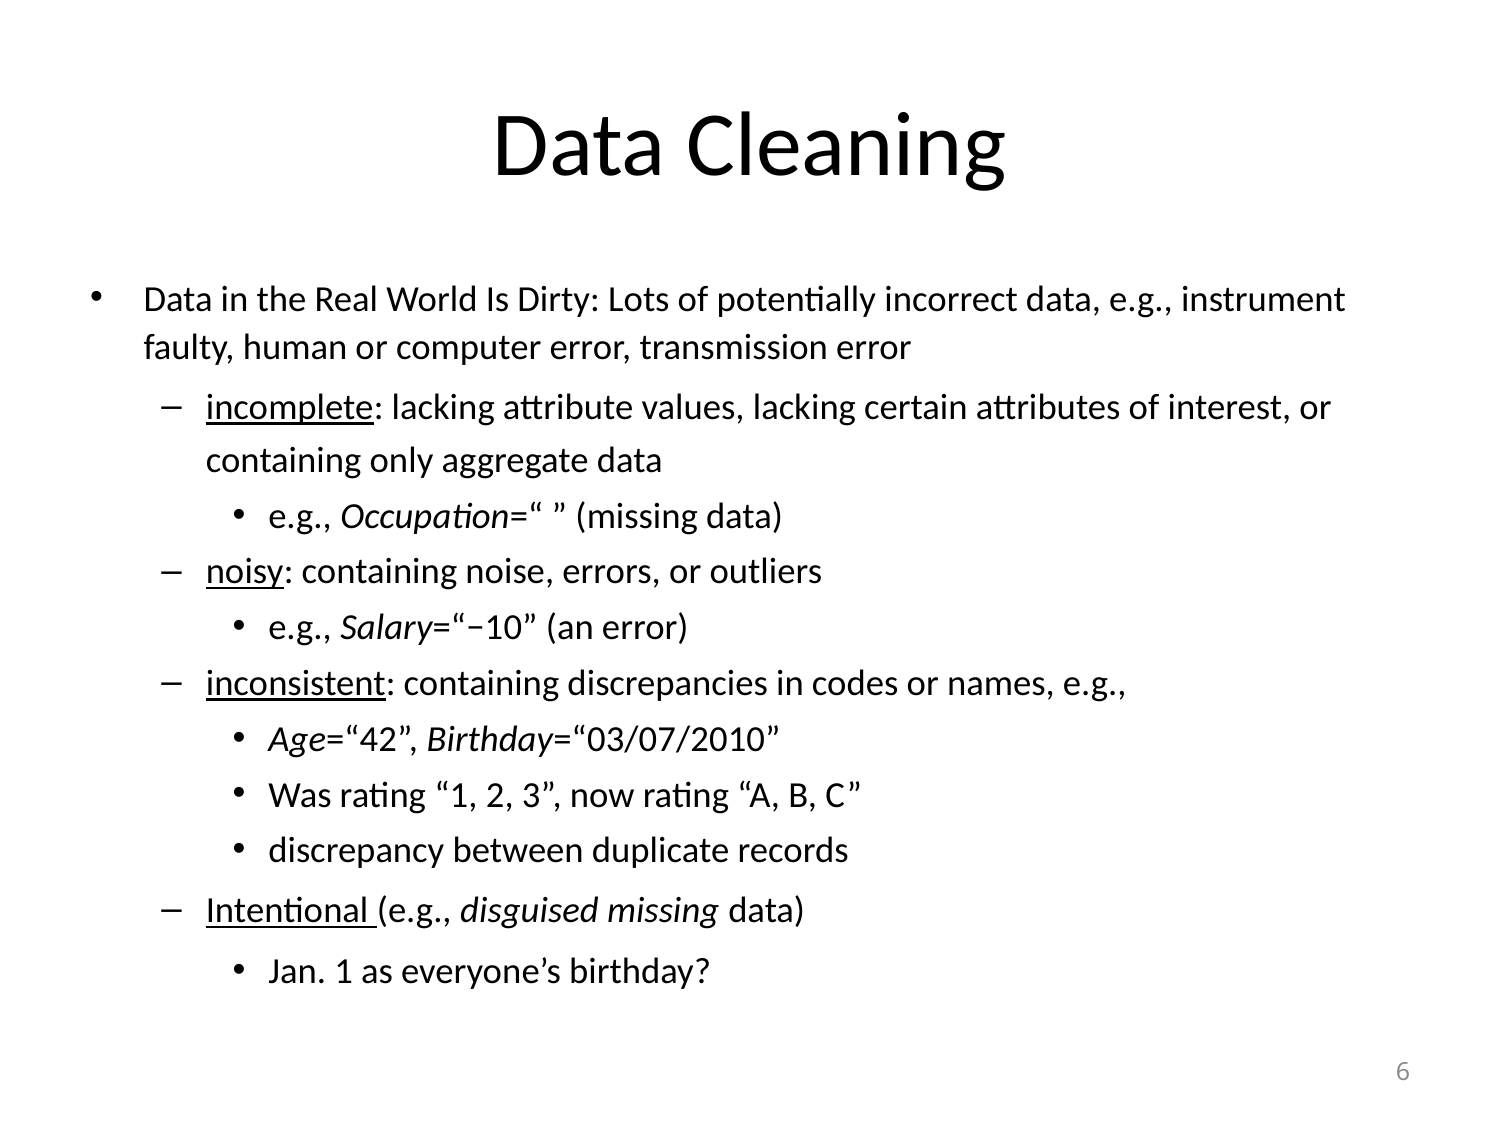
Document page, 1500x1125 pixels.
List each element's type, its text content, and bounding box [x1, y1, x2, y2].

list Data in the Real World Is Dirty: Lots of potentially incorrect data, e.g., instrument faulty, human or computer error, transmission error incomplete: lacking attribute values, lacking certain attributes of interest, or containing only aggregate data e.g., Occupation=“ ” (missing data) noisy: containing noise, errors, or outliers e.g., Salary=“−10” (an error) inconsistent: containing discrepancies in codes or names, e.g., Age=“42”, Birthday=“03/07/2010” Was rating “1, 2, 3”, now rating “A, B, C” discrepancy between duplicate records Intentional (e.g., disguised missing data) Jan. 1 as everyone’s birthday? [75, 262, 1425, 1005]
title Data Cleaning [75, 45, 1425, 233]
slide_number 6 [1074, 1042, 1425, 1103]
